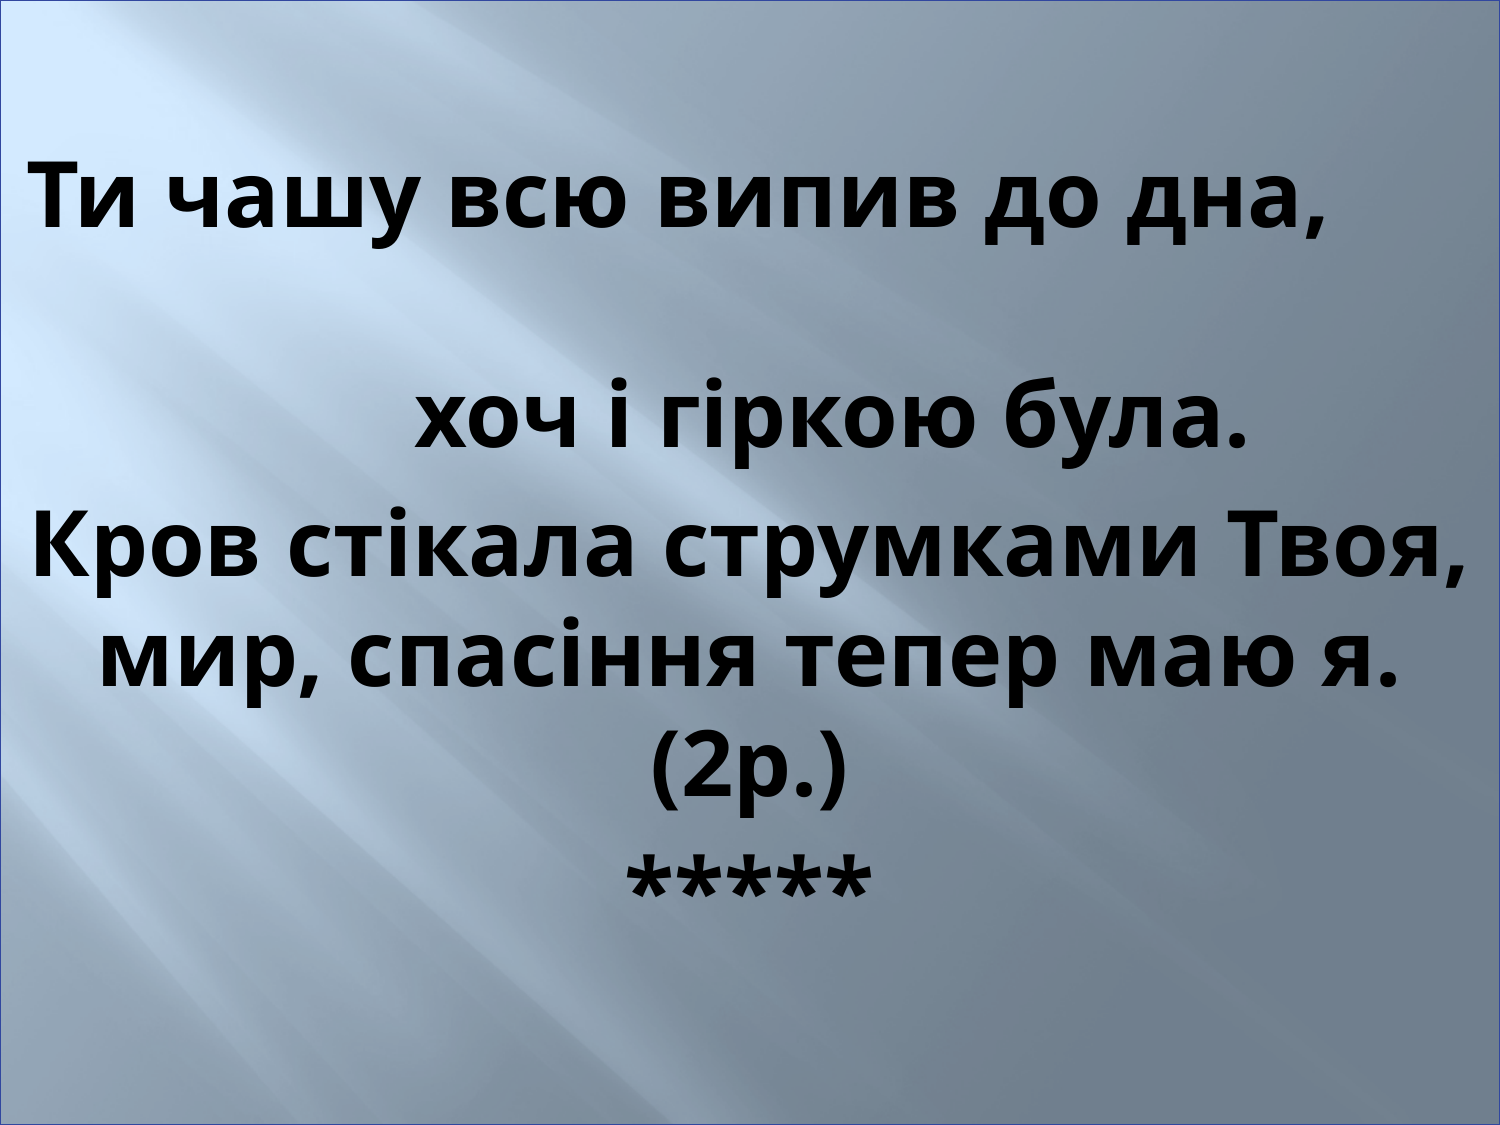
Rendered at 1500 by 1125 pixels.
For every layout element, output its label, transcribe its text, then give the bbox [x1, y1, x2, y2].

list Ти чашу всю випив до дна, хоч і гіркою була. Кров стікала струмками Твоя, мир, спасіння тепер маю я. (2р.) ***** [0, 0, 1500, 1125]
